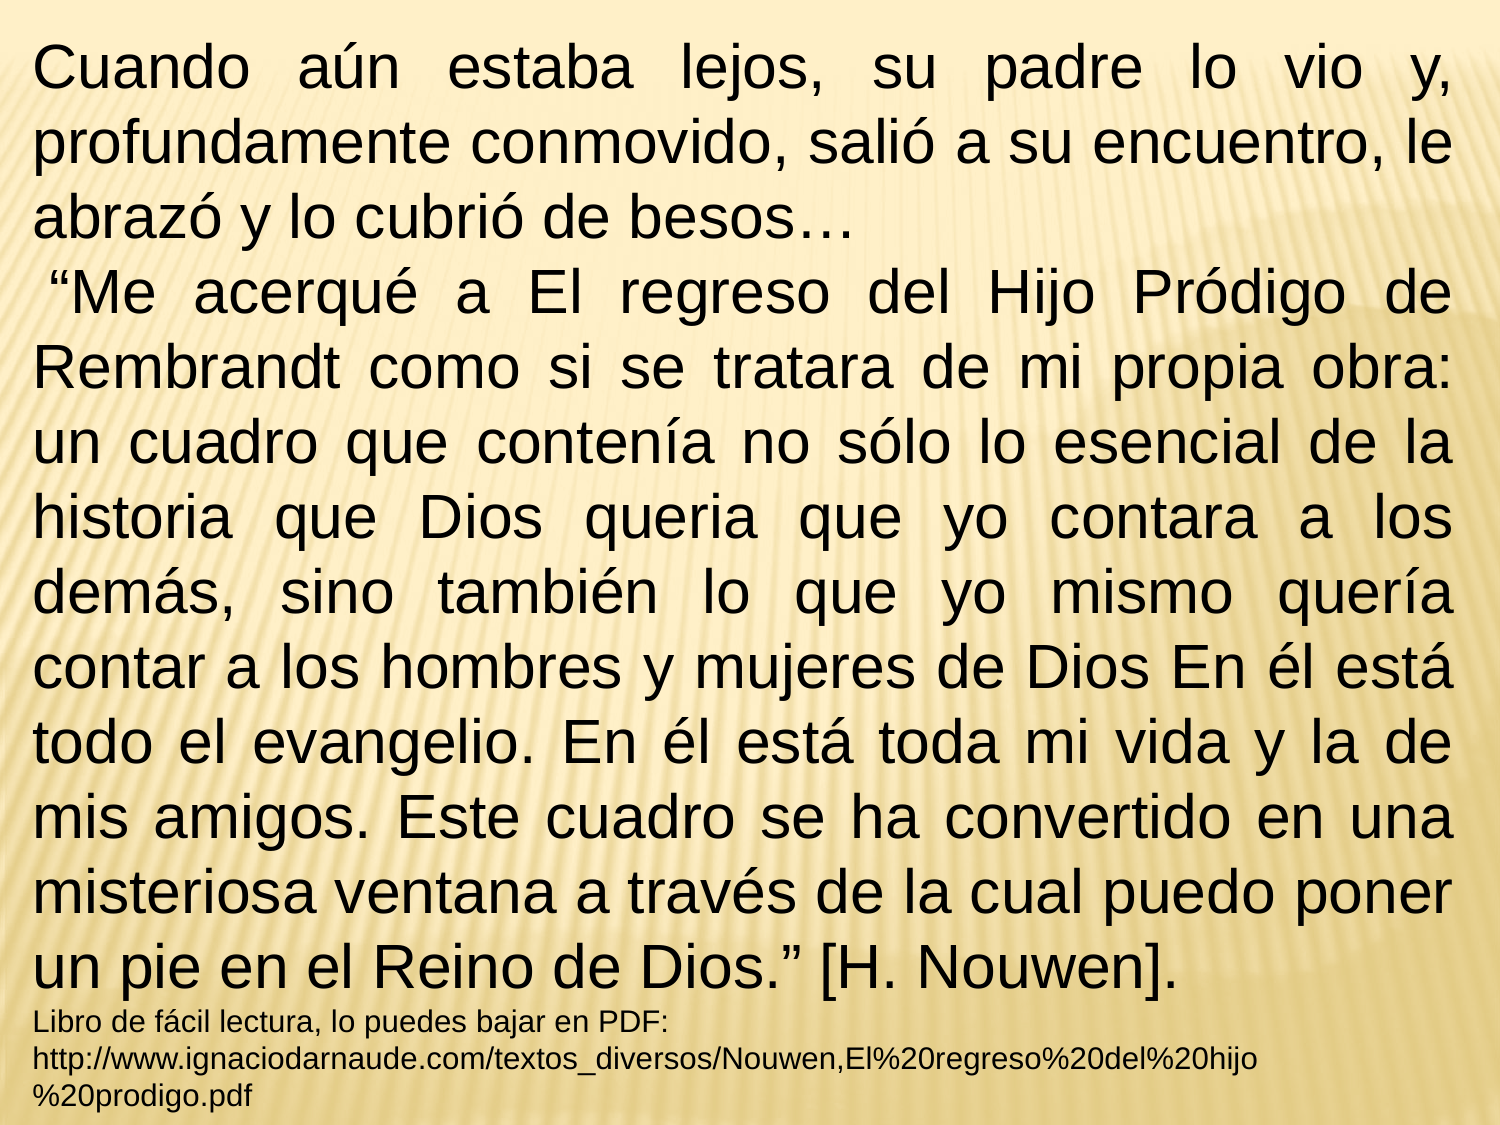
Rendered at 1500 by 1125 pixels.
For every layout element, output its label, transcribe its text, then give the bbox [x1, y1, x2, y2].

text_box Cuando aún estaba lejos, su padre lo vio y, profundamente conmovido, salió a su encuentro, le abrazó y lo cubrió de besos… “Me acerqué a El regreso del Hijo Pródigo de Rembrandt como si se tratara de mi propia obra: un cuadro que contenía no sólo lo esencial de la historia que Dios queria que yo contara a los demás, sino también lo que yo mismo quería contar a los hombres y mujeres de Dios En él está todo el evangelio. En él está toda mi vida y la de mis amigos. Este cuadro se ha convertido en una misteriosa ventana a través de la cual puedo poner un pie en el Reino de Dios.” [H. Nouwen]. Libro de fácil lectura, lo puedes bajar en PDF: http://www.ignaciodarnaude.com/textos_diversos/Nouwen,El%20regreso%20del%20hijo%20prodigo.pdf [17, 19, 1471, 1121]
